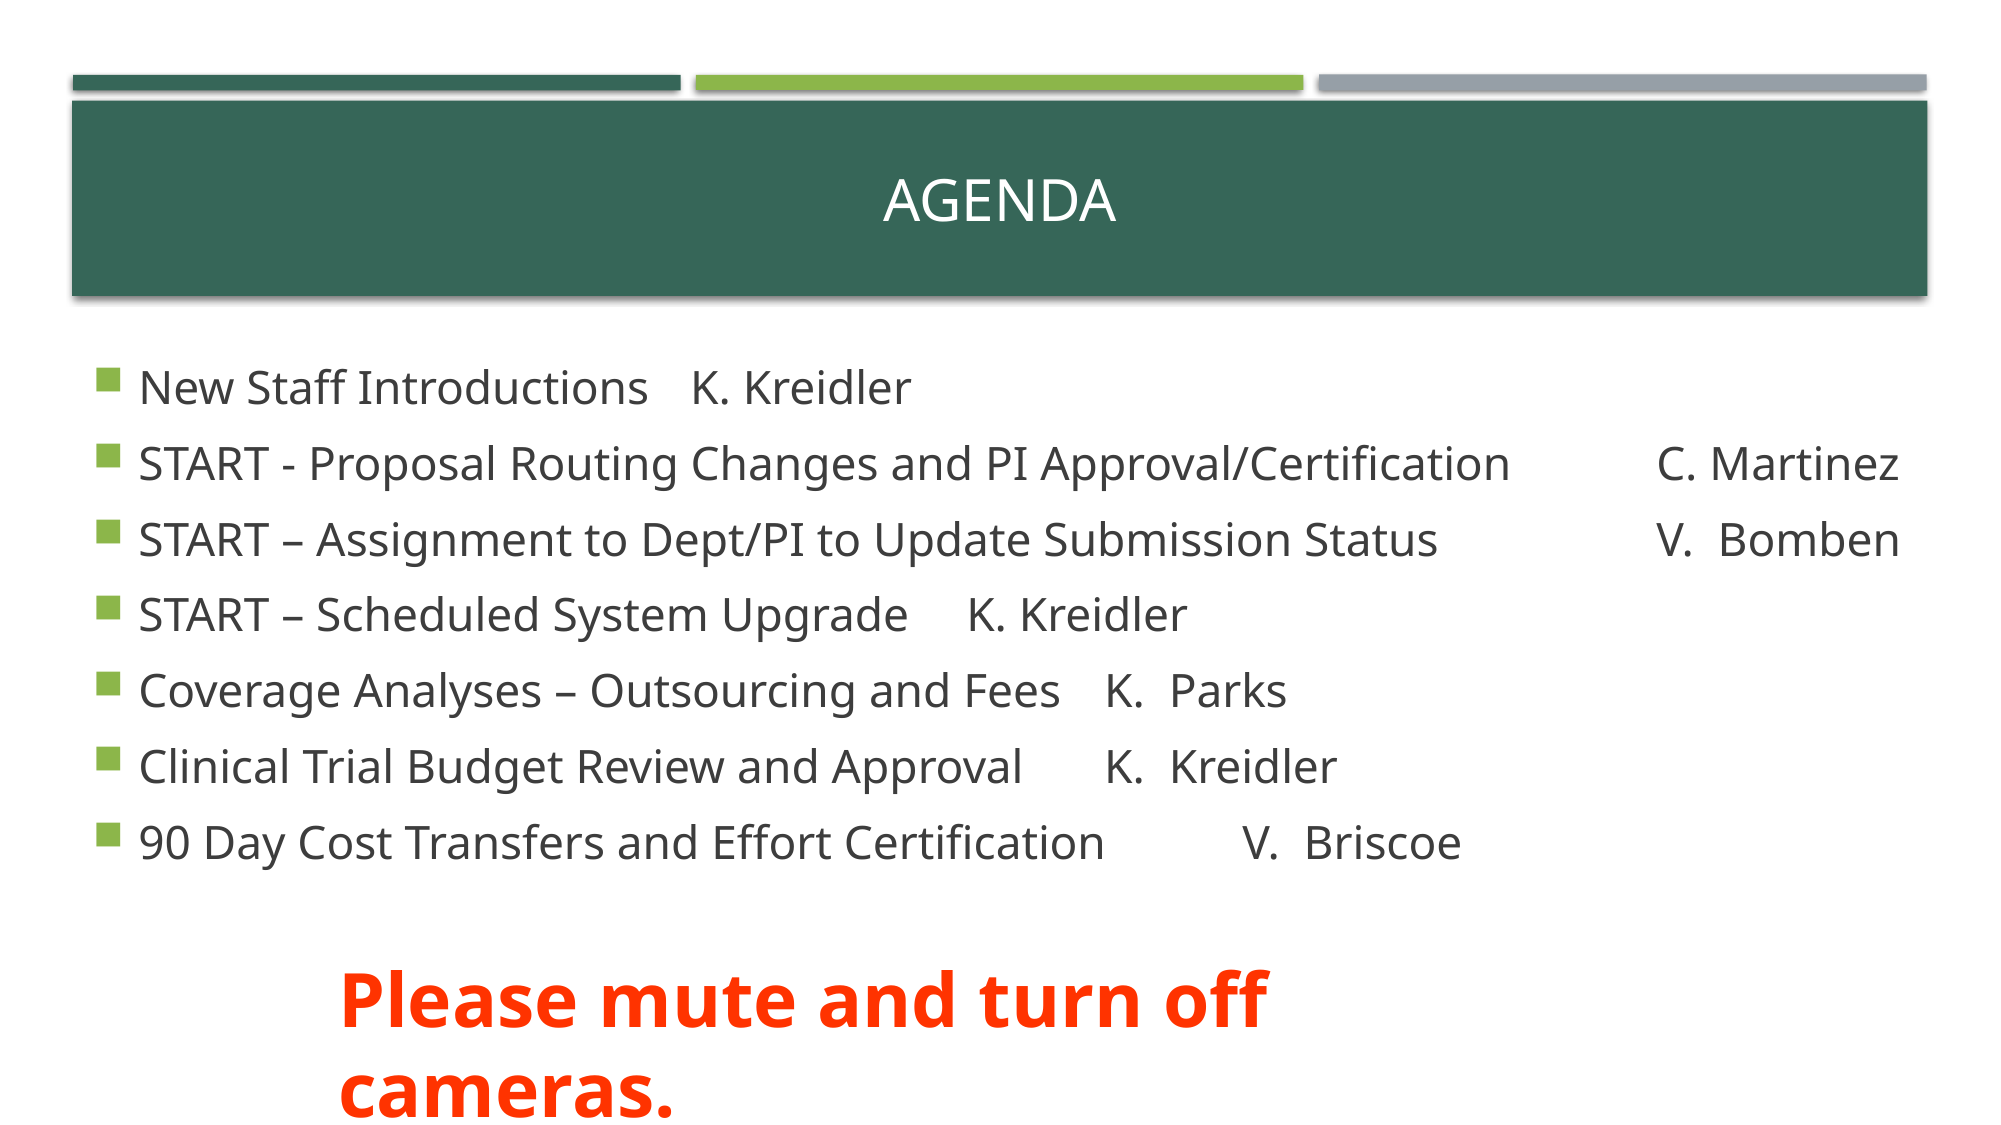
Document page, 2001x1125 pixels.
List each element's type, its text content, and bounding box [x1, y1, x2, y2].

title Agenda [95, 115, 1905, 282]
text_box Please mute and turn off cameras. [323, 945, 1581, 1125]
list New Staff Introductions K. Kreidler START - Proposal Routing Changes and PI Approval/Certification C. Martinez START – Assignment to Dept/PI to Update Submission Status V. Bomben START – Scheduled System Upgrade K. Kreidler Coverage Analyses – Outsourcing and Fees K. Parks Clinical Trial Budget Review and Approval K. Kreidler 90 Day Cost Transfers and Effort Certification V. Briscoe [77, 311, 1923, 916]
